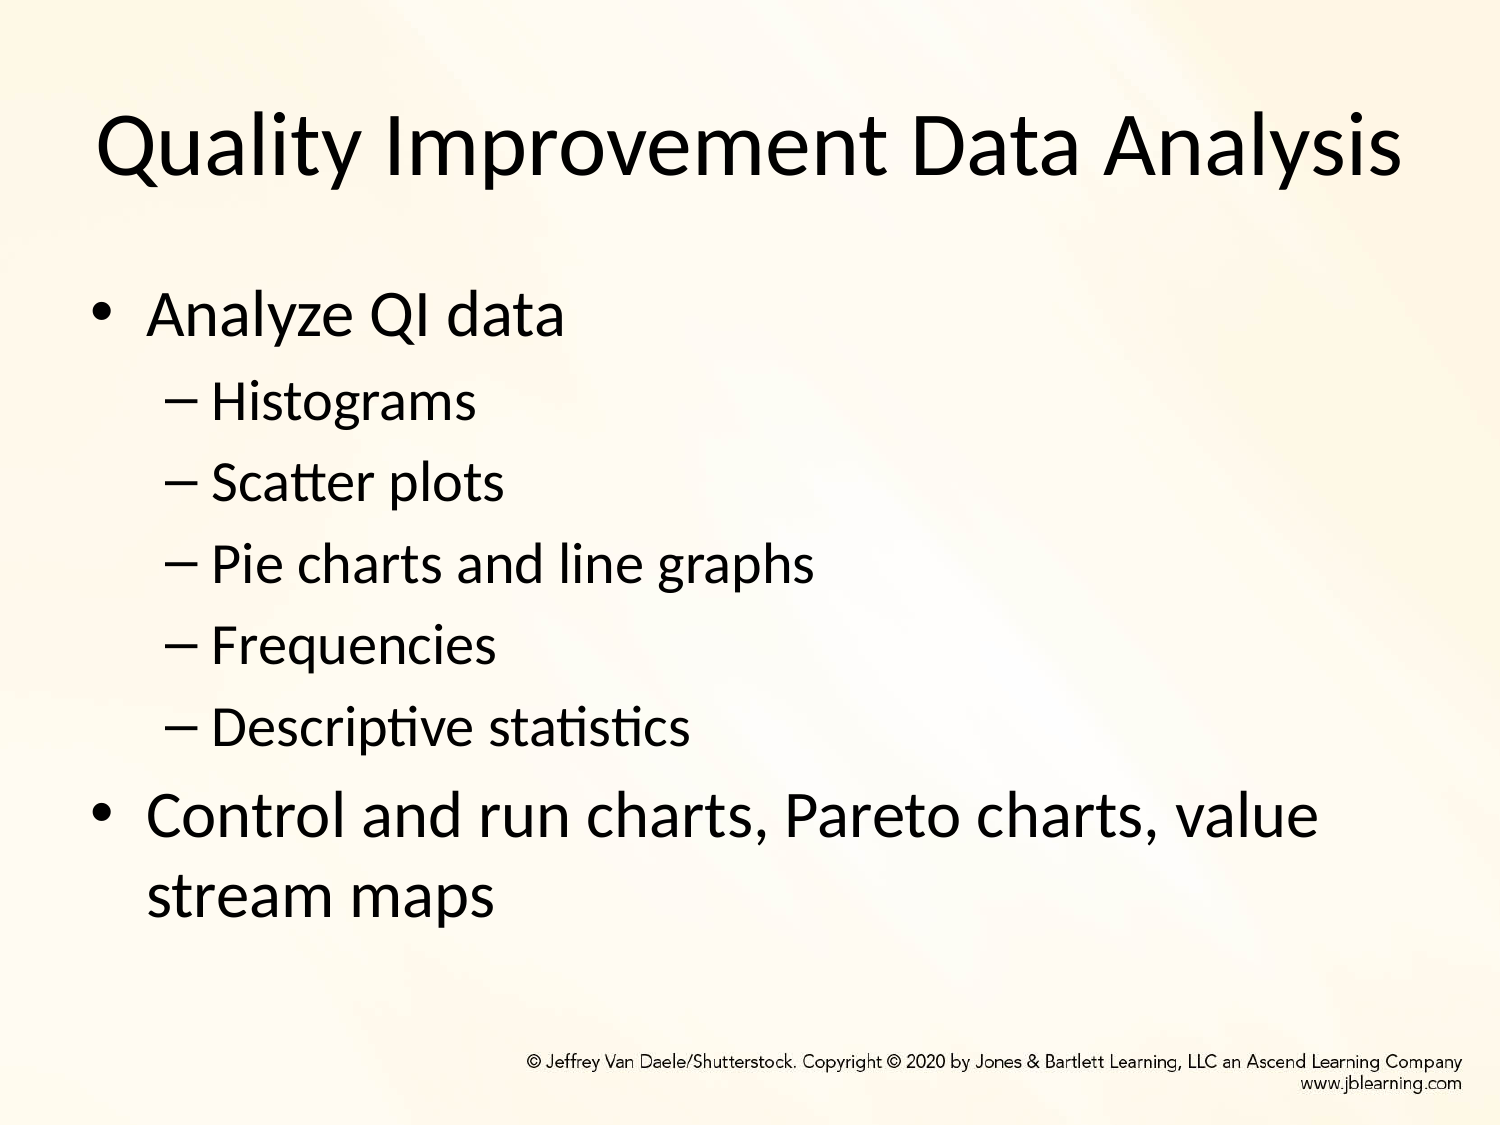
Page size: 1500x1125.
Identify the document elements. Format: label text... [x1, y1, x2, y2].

picture [0, 0, 1500, 1125]
list Analyze QI data Histograms Scatter plots Pie charts and line graphs Frequencies Descriptive statistics Control and run charts, Pareto charts, value stream maps [75, 262, 1425, 1005]
title Quality Improvement Data Analysis [75, 45, 1425, 233]
